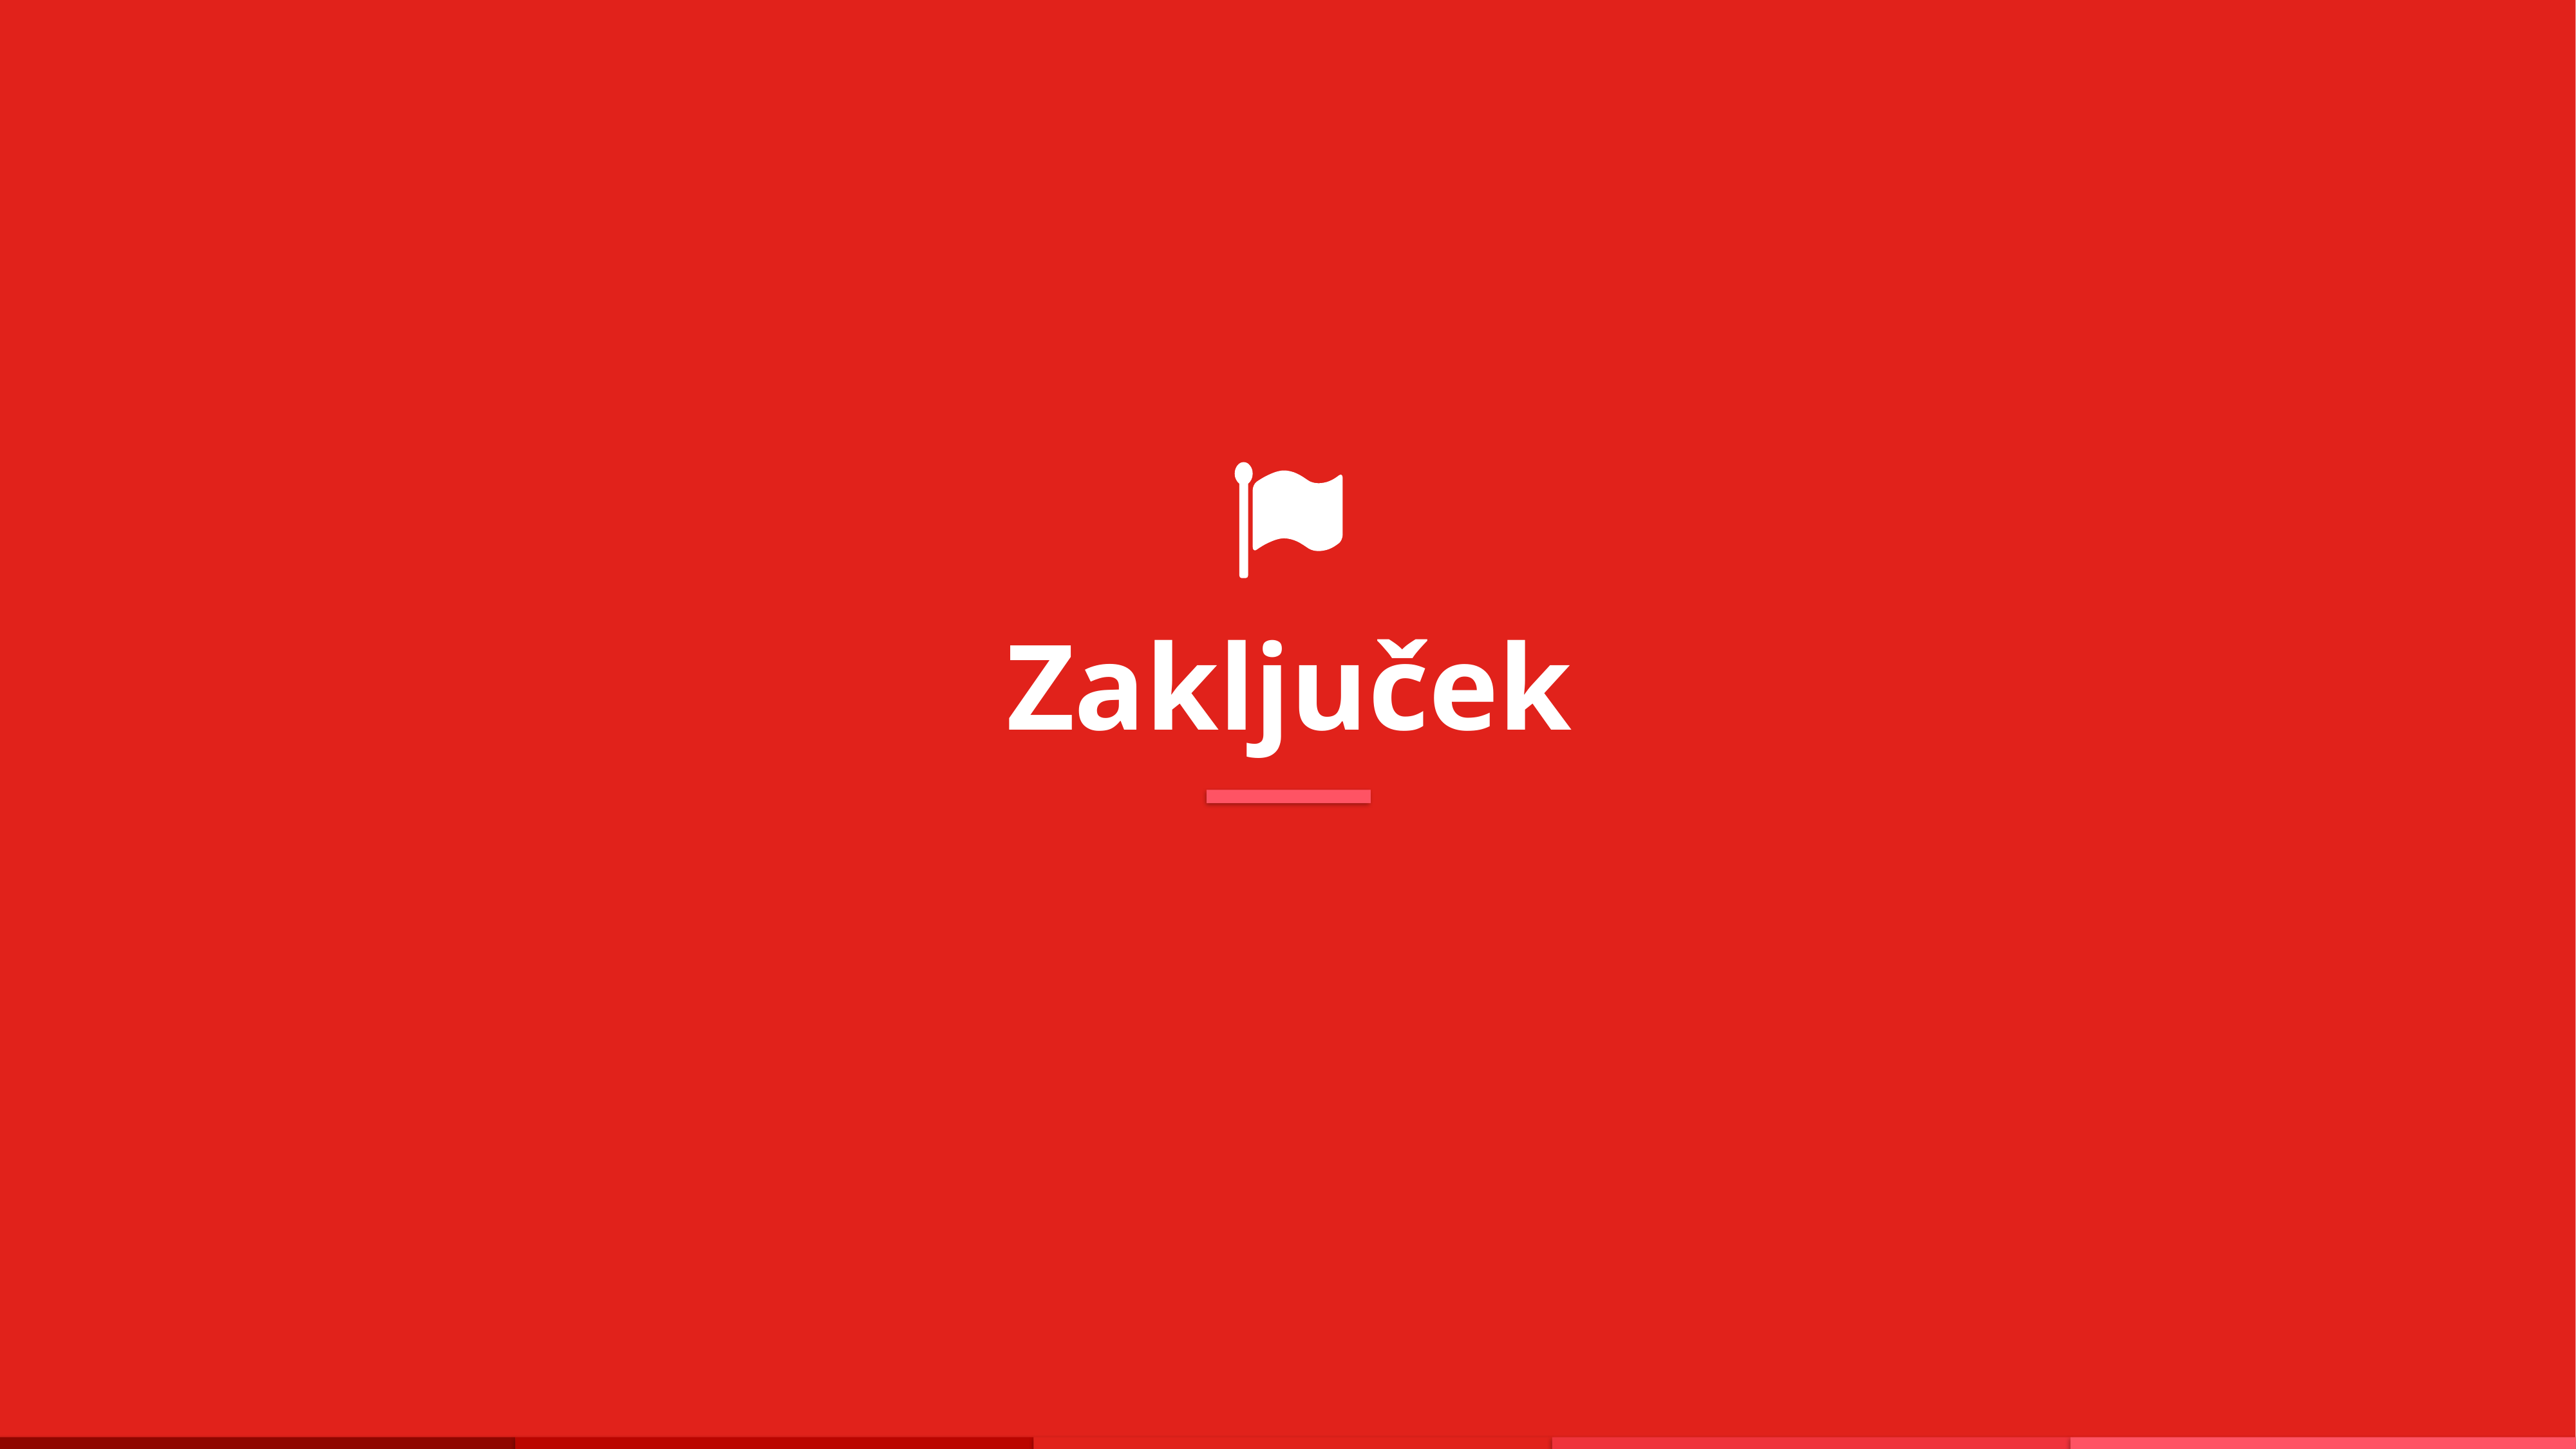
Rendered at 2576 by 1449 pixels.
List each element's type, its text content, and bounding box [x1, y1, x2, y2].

text_box [1234, 462, 1253, 578]
text_box [1252, 470, 1343, 551]
text_box [1206, 790, 1371, 804]
text_box Zaključek [384, 623, 2194, 767]
